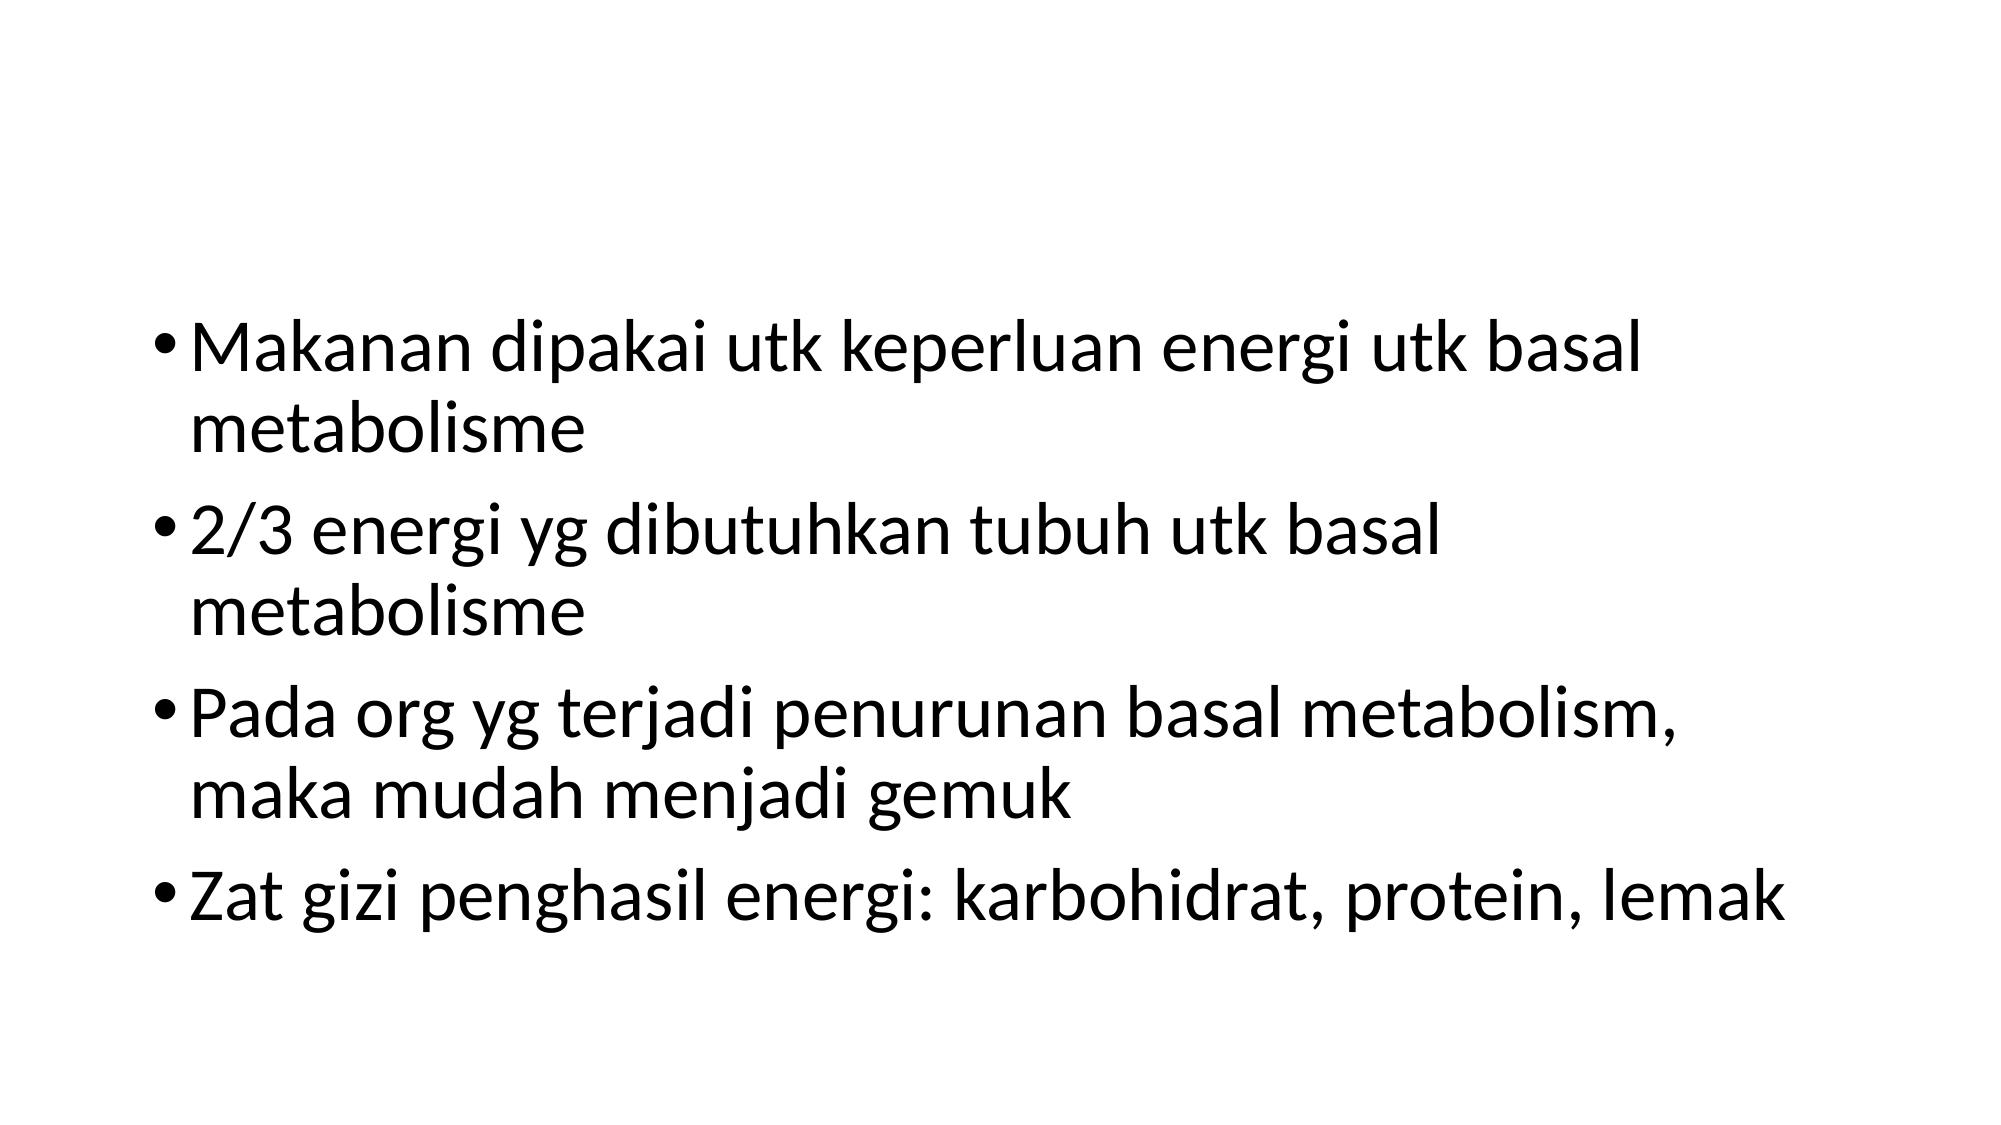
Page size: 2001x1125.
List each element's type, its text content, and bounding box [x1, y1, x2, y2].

list Makanan dipakai utk keperluan energi utk basal metabolisme 2/3 energi yg dibutuhkan tubuh utk basal metabolisme Pada org yg terjadi penurunan basal metabolism, maka mudah menjadi gemuk Zat gizi penghasil energi: karbohidrat, protein, lemak [137, 299, 1863, 1014]
